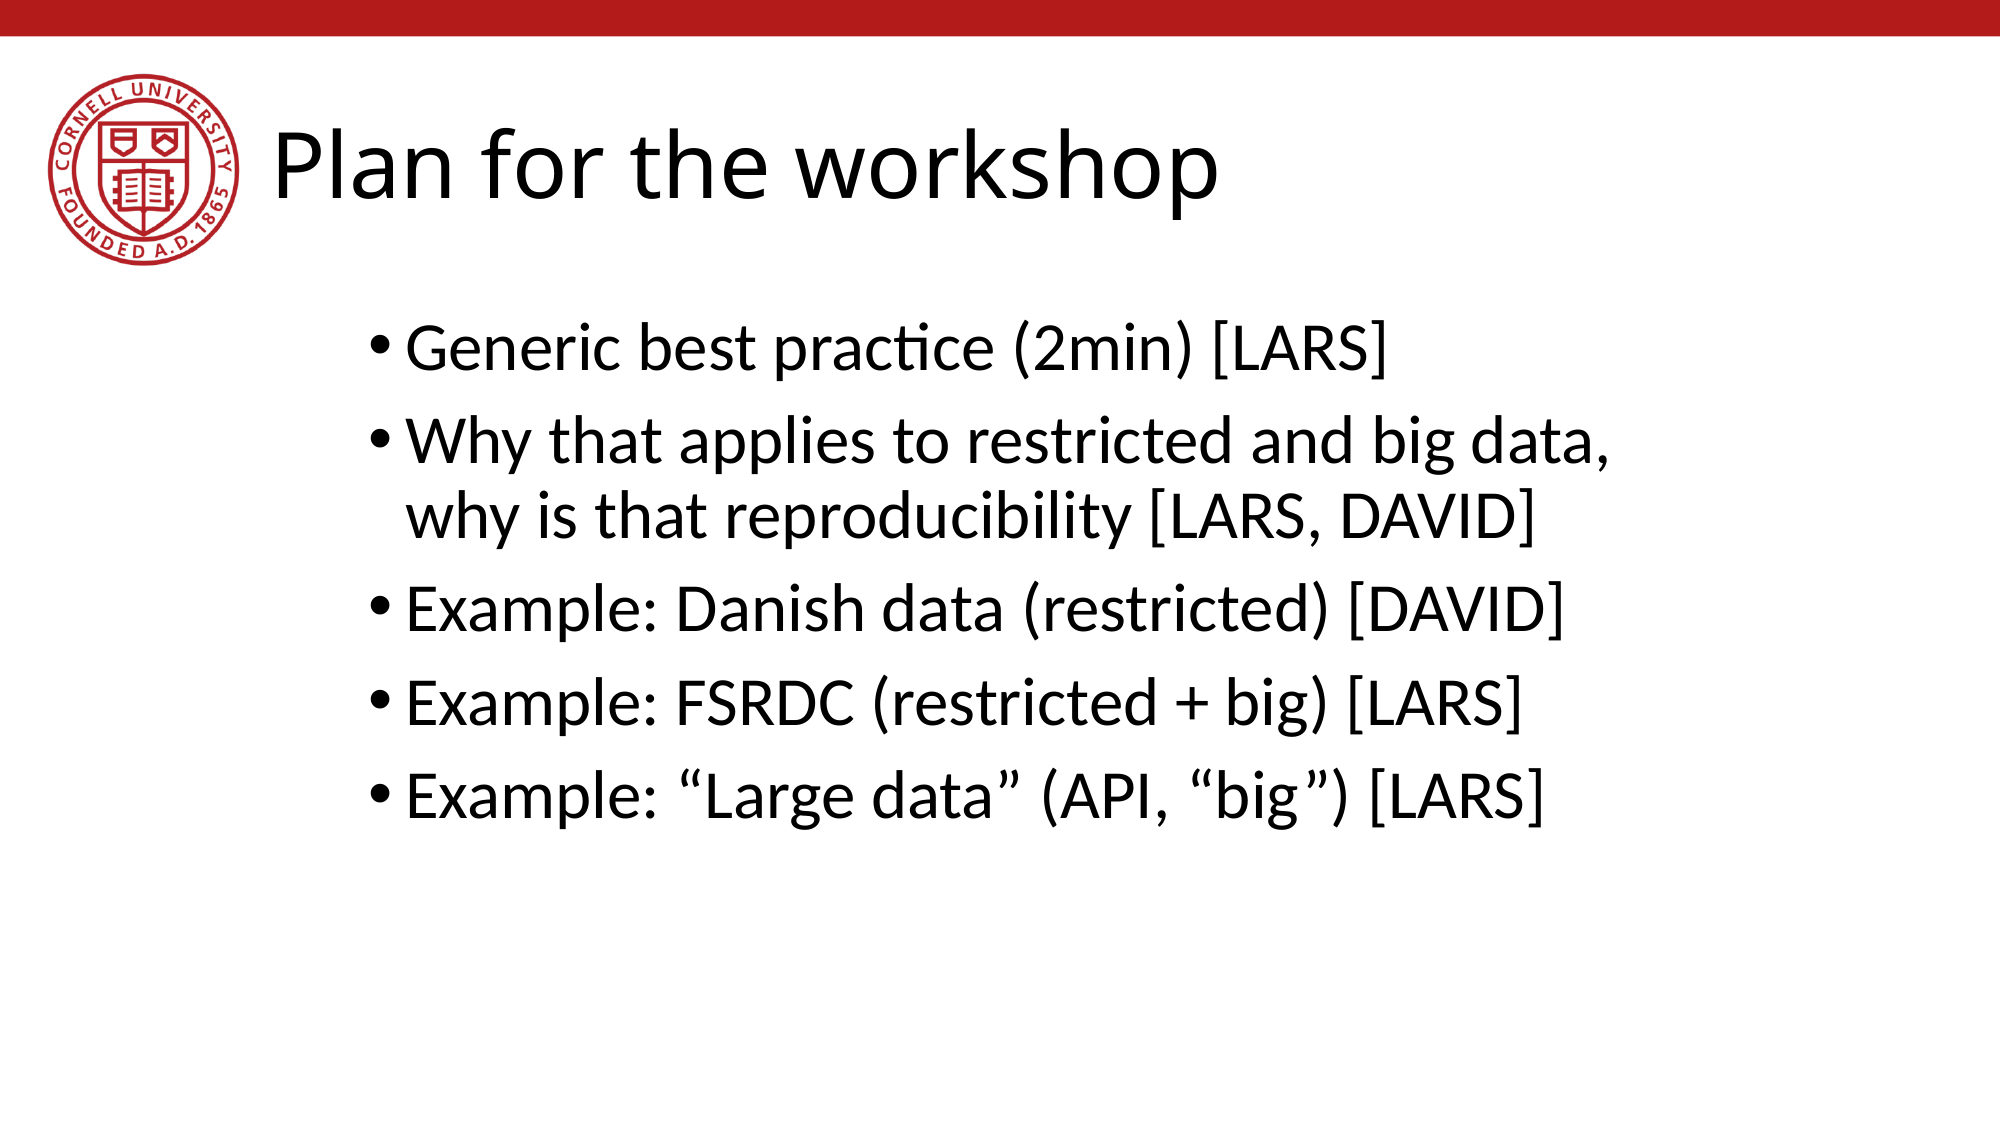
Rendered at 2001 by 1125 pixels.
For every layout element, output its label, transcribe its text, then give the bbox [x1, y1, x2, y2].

title Plan for the workshop [255, 59, 1860, 278]
picture [39, 65, 255, 274]
list Generic best practice (2min) [LARS] Why that applies to restricted and big data, why is that reproducibility [LARS, DAVID] Example: Danish data (restricted) [DAVID] Example: FSRDC (restricted + big) [LARS] Example: “Large data” (API, “big”) [LARS] [353, 303, 1647, 1017]
